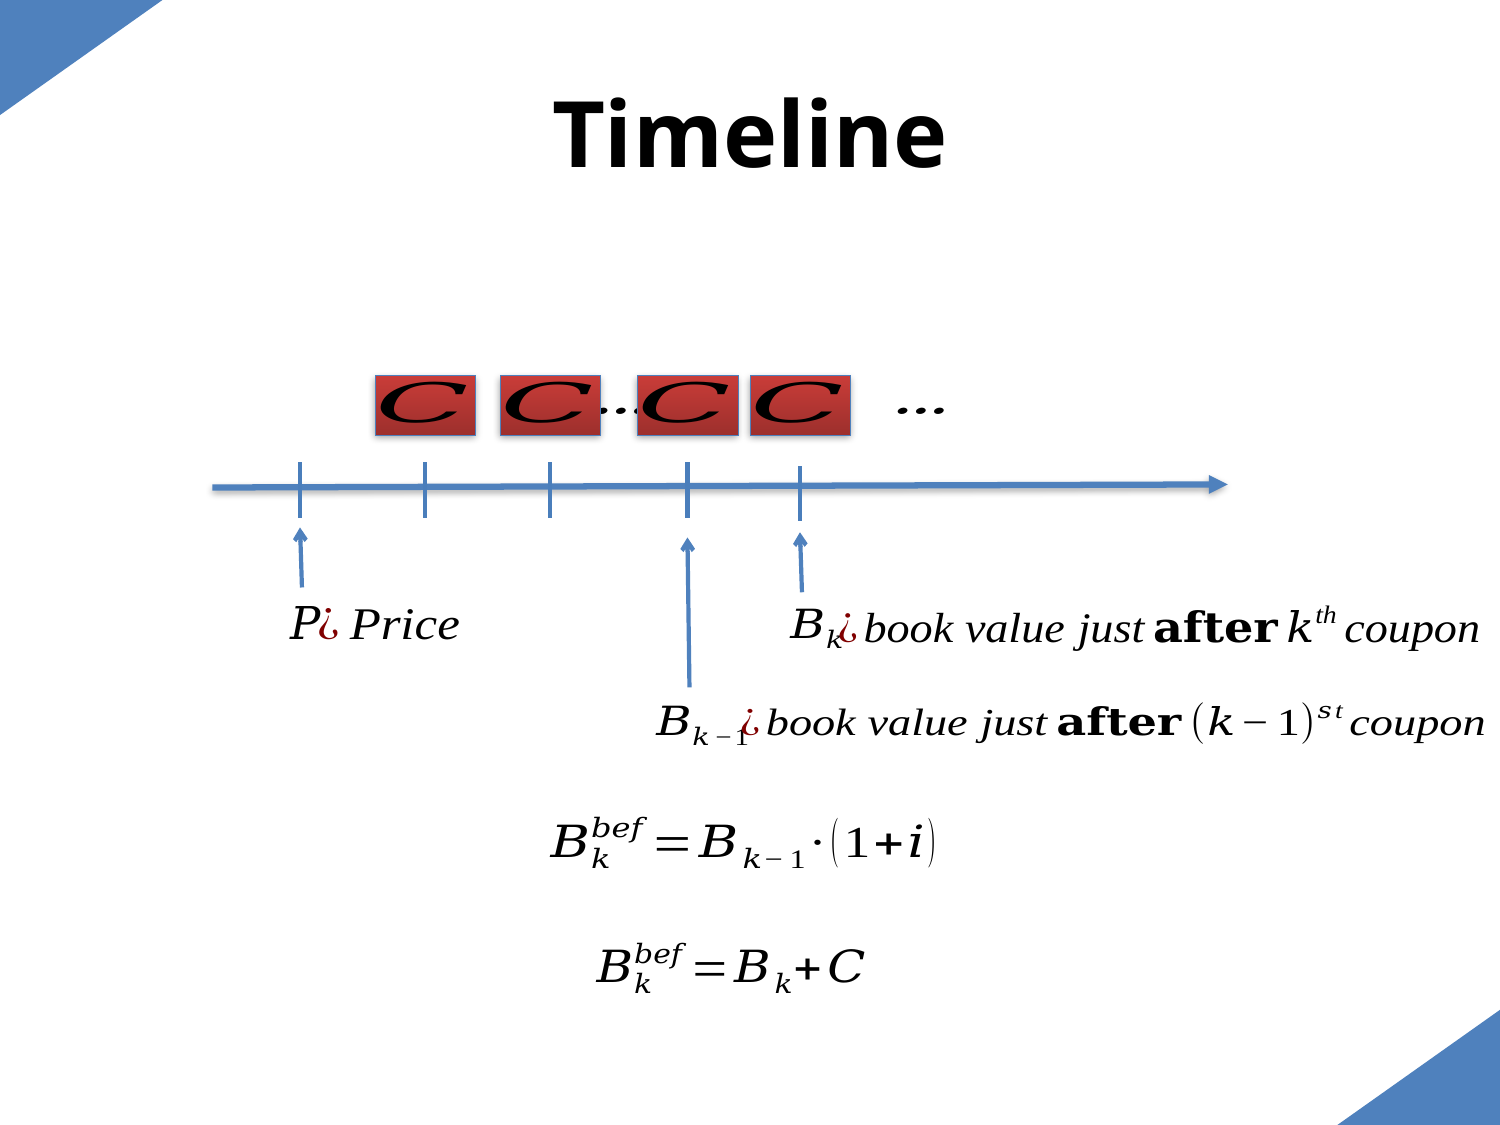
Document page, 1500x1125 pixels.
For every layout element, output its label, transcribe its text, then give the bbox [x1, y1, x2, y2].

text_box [304, 484, 420, 488]
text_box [799, 531, 803, 593]
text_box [554, 484, 683, 488]
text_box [804, 484, 1228, 488]
text_box Timeline [37, 37, 1463, 225]
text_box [429, 484, 545, 488]
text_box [212, 484, 295, 488]
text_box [691, 484, 795, 488]
text_box [75, 245, 1388, 988]
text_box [299, 527, 303, 588]
